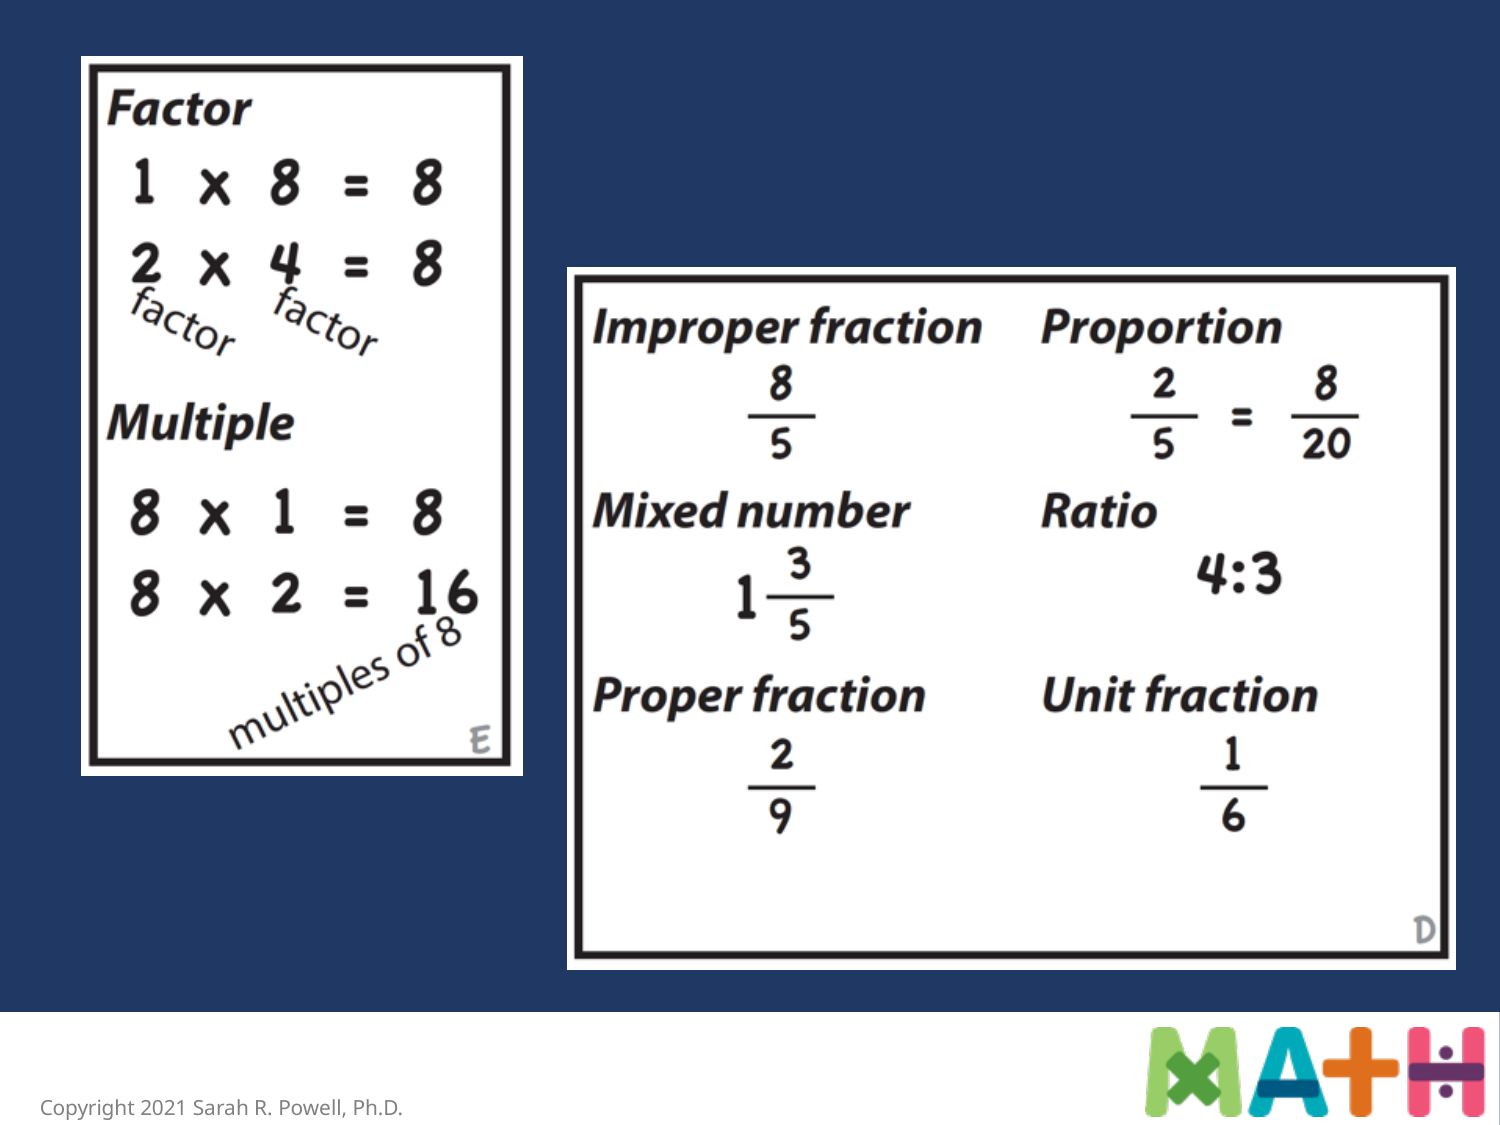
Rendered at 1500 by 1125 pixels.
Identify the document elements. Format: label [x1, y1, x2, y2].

picture [567, 267, 1456, 971]
picture [81, 56, 523, 776]
picture [1145, 1027, 1486, 1117]
